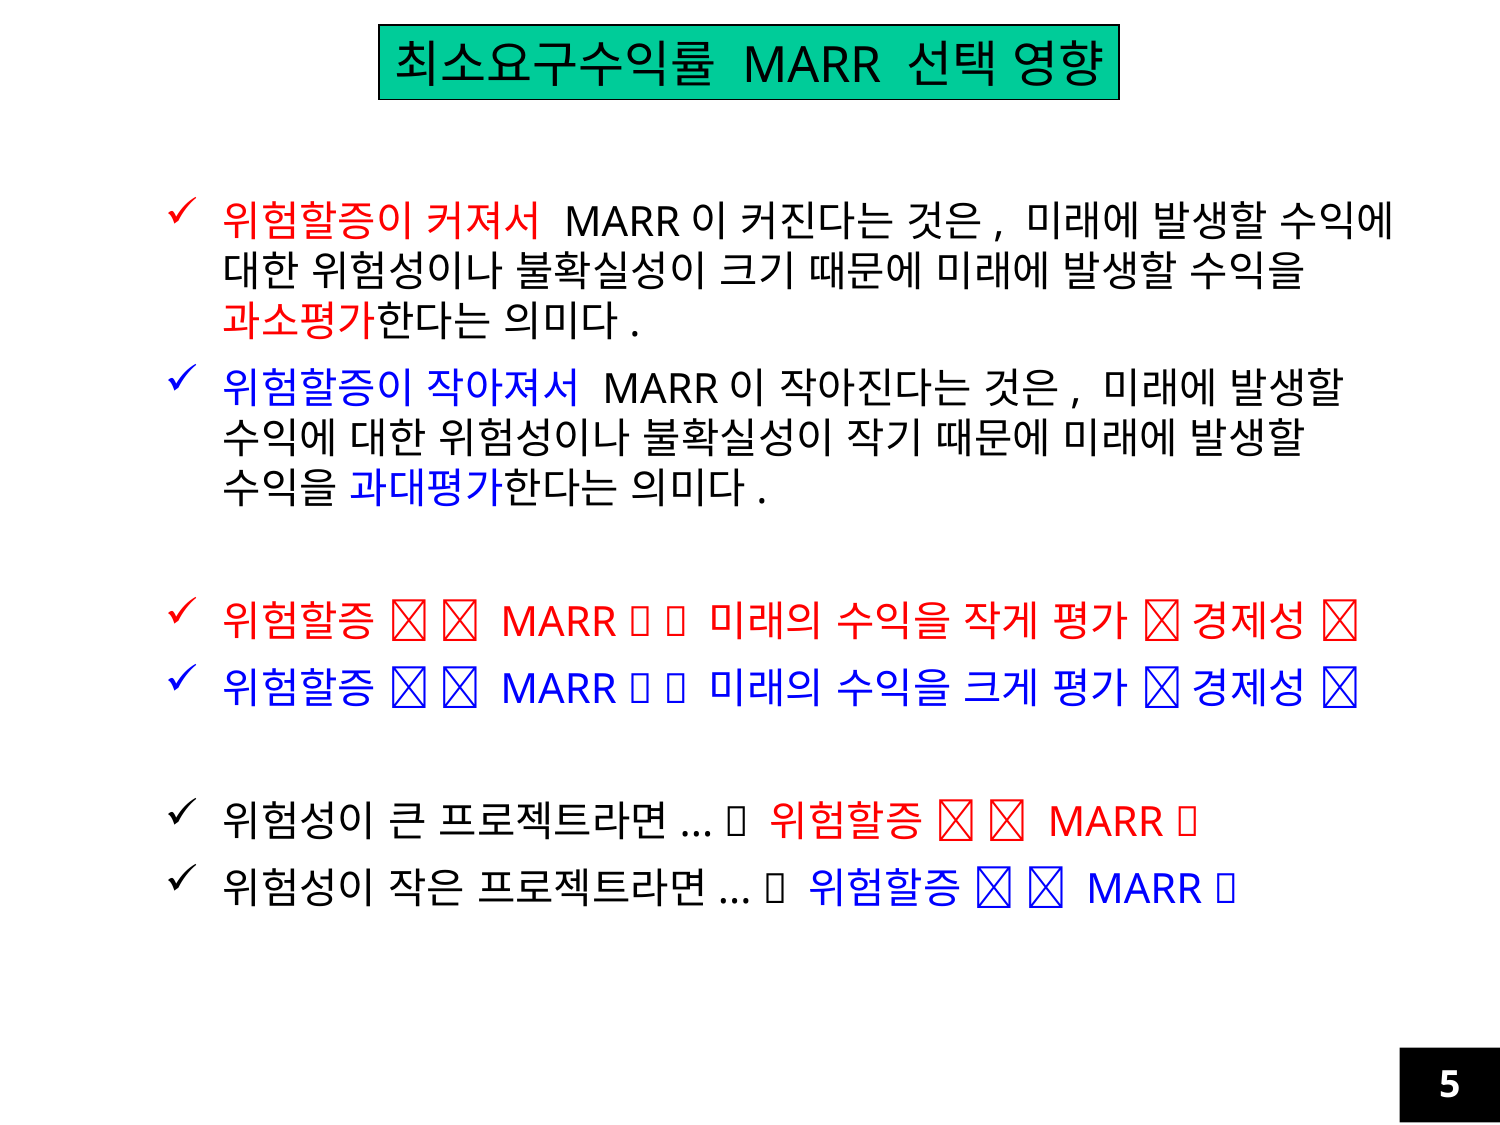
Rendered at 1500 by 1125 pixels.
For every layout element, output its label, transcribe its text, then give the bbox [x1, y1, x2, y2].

text_box 최소요구수익률 MARR 선택 영향 [379, 24, 1120, 100]
slide_number 5 [1399, 1047, 1500, 1123]
text_box 위험할증이 커져서 MARR이 커진다는 것은, 미래에 발생할 수익에 대한 위험성이나 불확실성이 크기 때문에 미래에 발생할 수익을 과소평가한다는 의미다. 위험할증이 작아져서 MARR이 작아진다는 것은, 미래에 발생할 수익에 대한 위험성이나 불확실성이 작기 때문에 미래에 발생할 수익을 과대평가한다는 의미다. 위험할증   MARR   미래의 수익을 작게 평가  경제성  위험할증   MARR   미래의 수익을 크게 평가  경제성  위험성이 큰 프로젝트라면...  위험할증   MARR  위험성이 작은 프로젝트라면...  위험할증   MARR  [74, 187, 1425, 1053]
